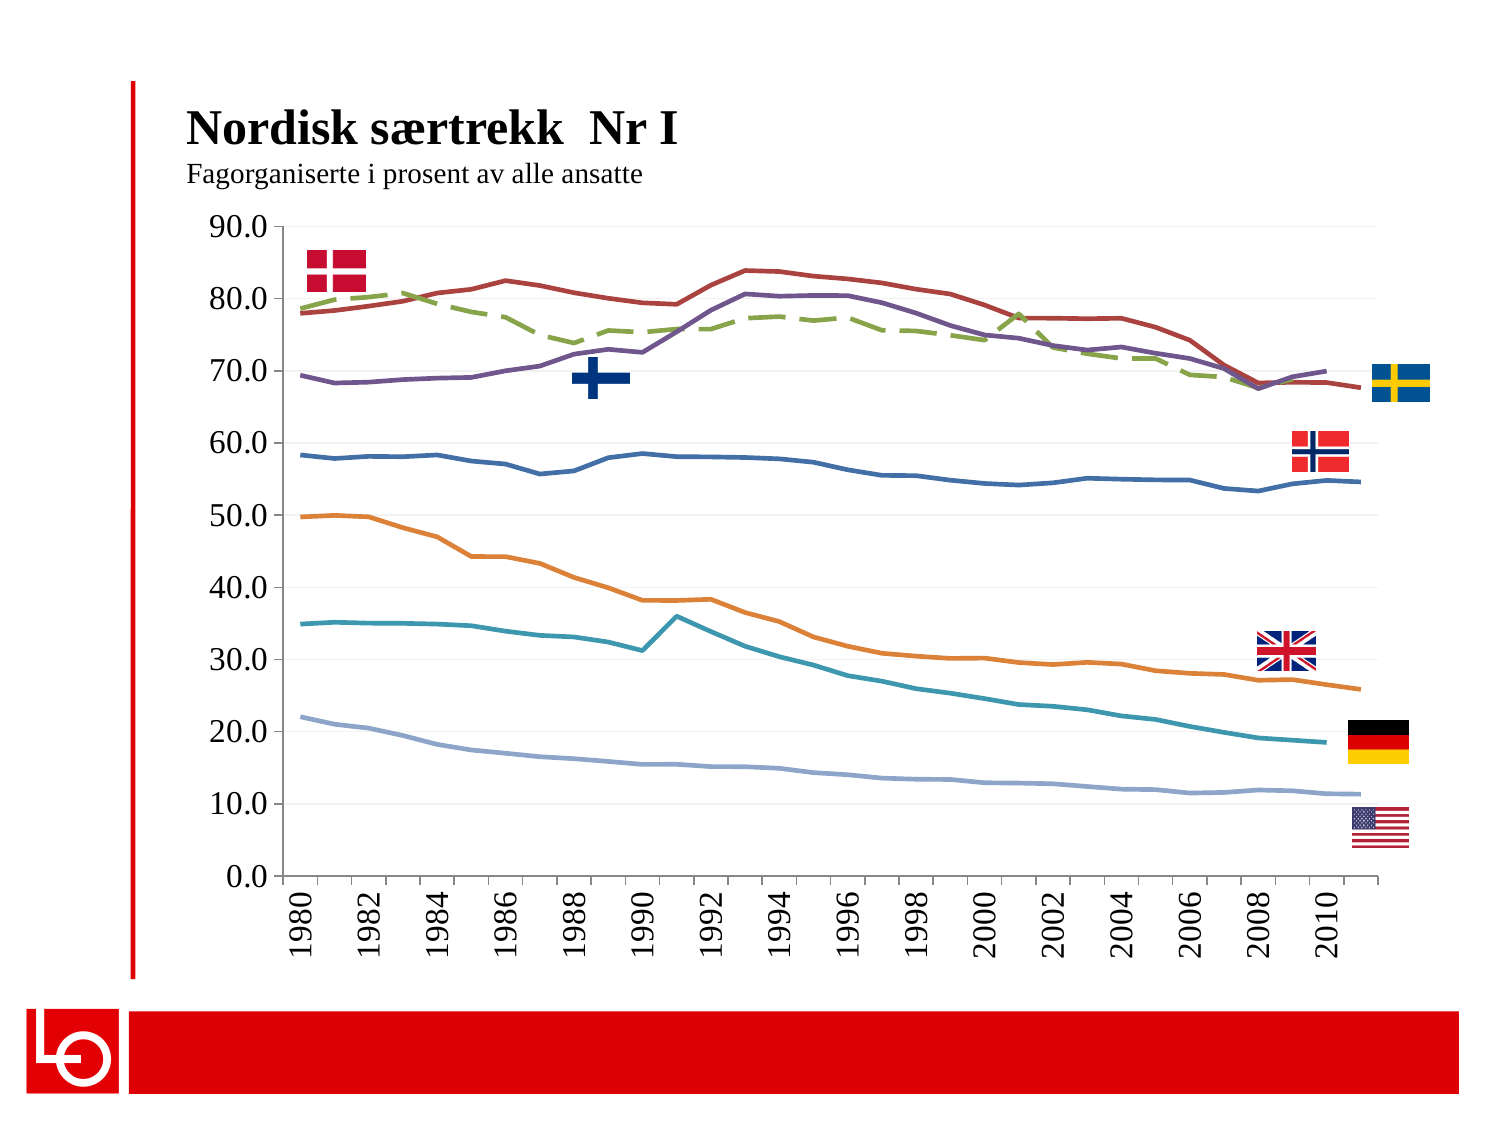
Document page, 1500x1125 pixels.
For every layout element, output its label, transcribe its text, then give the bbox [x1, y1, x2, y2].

picture [1257, 630, 1316, 671]
picture [572, 357, 630, 399]
picture [1292, 431, 1349, 473]
picture [1348, 720, 1409, 764]
chart [182, 196, 1408, 988]
picture [306, 250, 366, 292]
picture [1371, 364, 1431, 402]
title Nordisk særtrekk Nr I Fagorganiserte i prosent av alle ansatte [171, 66, 1142, 218]
picture [1352, 807, 1410, 848]
